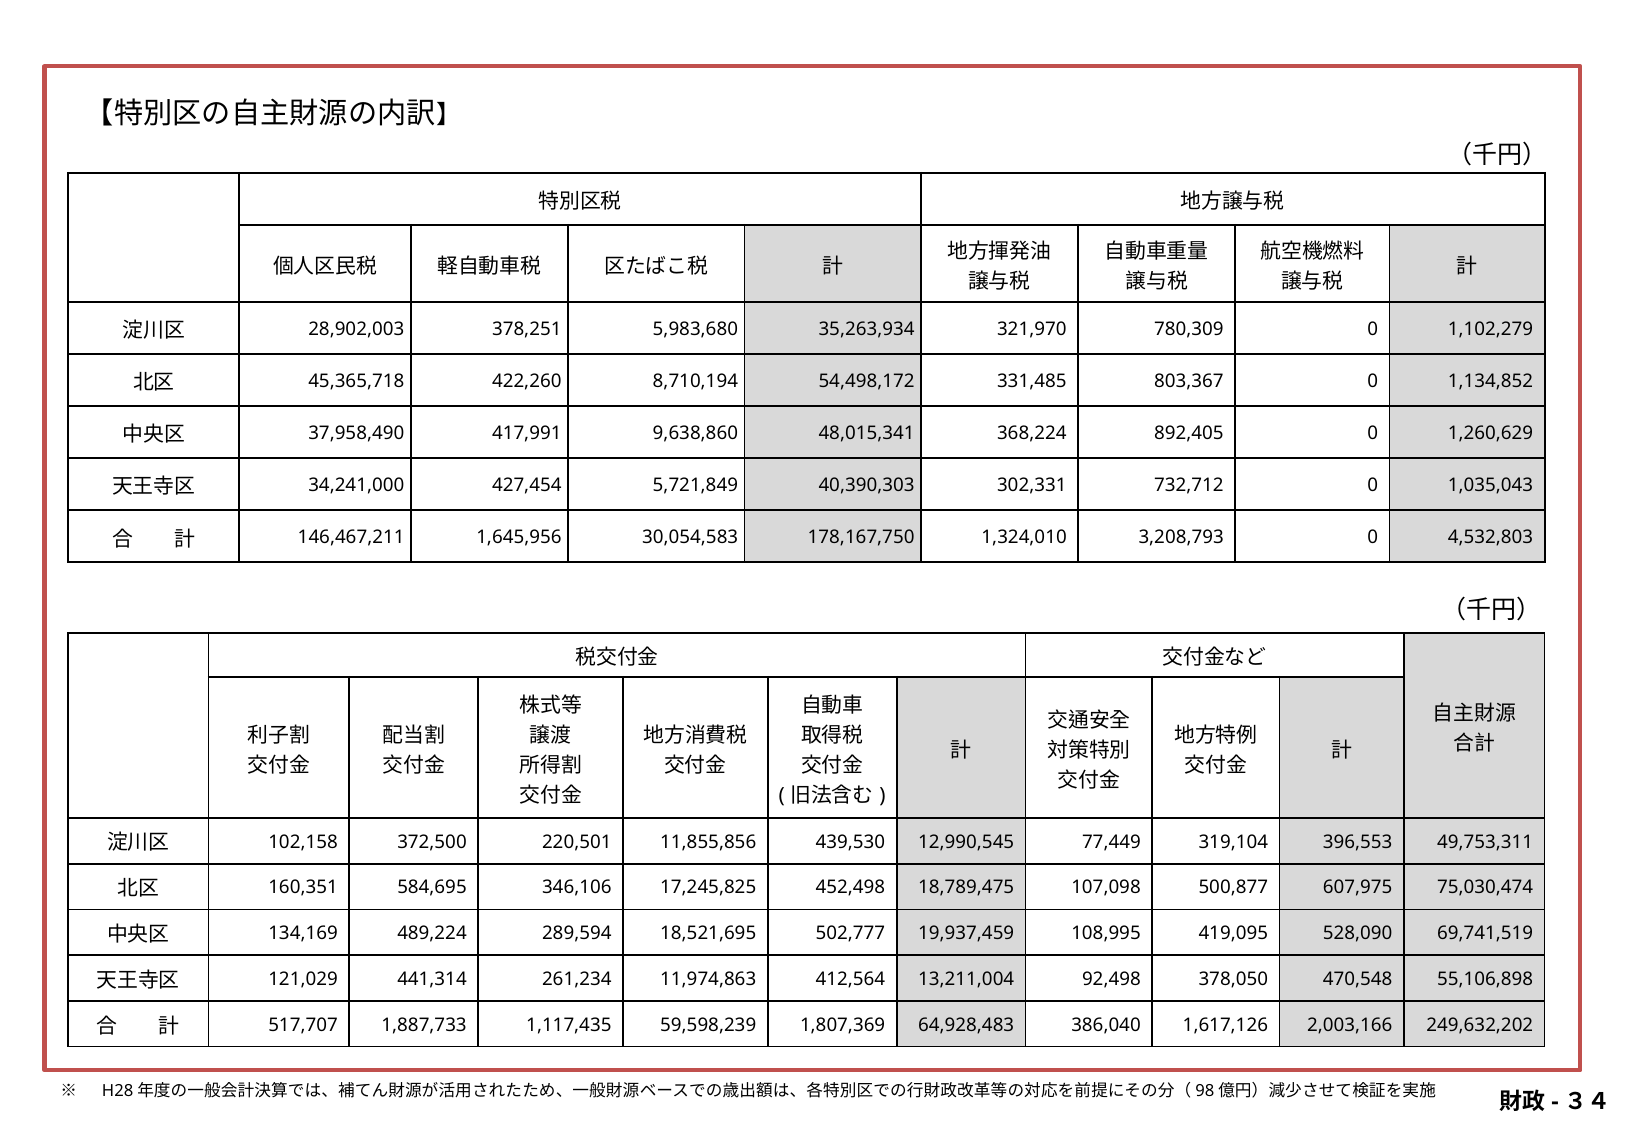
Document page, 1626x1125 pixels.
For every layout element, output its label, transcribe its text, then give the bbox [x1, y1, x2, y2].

table_cell 319,104 [1153, 819, 1279, 863]
table_cell 17,245,825 [624, 865, 767, 909]
table_cell 261,234 [479, 956, 622, 1000]
table_cell 780,309 [1079, 303, 1234, 353]
table_cell 28,902,003 [240, 303, 410, 353]
table_cell 441,314 [350, 956, 477, 1000]
table_cell 178,167,750 [745, 511, 920, 561]
table_cell 2,003,166 [1280, 1002, 1403, 1046]
table_cell 軽自動車税 [412, 226, 567, 301]
table_cell 利子割 交付金 [209, 678, 348, 817]
table_cell 1,324,010 [922, 511, 1077, 561]
table_cell 249,632,202 [1405, 1002, 1544, 1046]
table_cell 個人区民税 [240, 226, 410, 301]
table_cell 489,224 [350, 910, 477, 954]
table_cell 区たばこ税 [569, 226, 744, 301]
table_cell 500,877 [1153, 865, 1279, 909]
table_cell 160,351 [209, 865, 348, 909]
table_cell 220,501 [479, 819, 622, 863]
table_cell 584,695 [350, 865, 477, 909]
table_cell 合 計 [69, 1002, 208, 1046]
table_cell 102,158 [209, 819, 348, 863]
table_cell 419,095 [1153, 910, 1279, 954]
table_cell 中央区 [69, 910, 208, 954]
table_cell 64,928,483 [898, 1002, 1025, 1046]
table_cell 386,040 [1026, 1002, 1151, 1046]
table_cell 地方揮発油 譲与税 [922, 226, 1077, 301]
text_box 【特別区の自主財源の内訳】 [70, 86, 698, 137]
table_cell 1,117,435 [479, 1002, 622, 1046]
table_cell 55,106,898 [1405, 956, 1544, 1000]
table_cell 517,707 [209, 1002, 348, 1046]
table_cell 自動車重量 譲与税 [1079, 226, 1234, 301]
table_cell 289,594 [479, 910, 622, 954]
table_cell 0 [1236, 407, 1389, 457]
table_cell 0 [1236, 459, 1389, 509]
table_cell 18,521,695 [624, 910, 767, 954]
table_cell 中央区 [69, 407, 238, 457]
table_cell 470,548 [1280, 956, 1403, 1000]
title [0, 1, 1625, 70]
text_box （千円） [1426, 586, 1574, 631]
table_cell 1,035,043 [1390, 459, 1544, 509]
table_cell 計 [1280, 678, 1403, 817]
table_cell 37,958,490 [240, 407, 410, 457]
table_cell 378,251 [412, 303, 567, 353]
table_cell 1,645,956 [412, 511, 567, 561]
table_cell 452,498 [769, 865, 896, 909]
table_cell 8,710,194 [569, 355, 744, 405]
text_box ※ H28年度の一般会計決算では、補てん財源が活用されたため、一般財源ベースでの歳出額は、各特別区での行財政改革等の対応を前提にその分（98億円）減少させて検証を実施 [45, 1072, 1569, 1108]
table_cell 0 [1236, 303, 1389, 353]
table_cell 528,090 [1280, 910, 1403, 954]
table_cell 航空機燃料 譲与税 [1236, 226, 1389, 301]
table_cell 34,241,000 [240, 459, 410, 509]
table_cell 108,995 [1026, 910, 1151, 954]
table_cell 1,102,279 [1390, 303, 1544, 353]
table_cell 732,712 [1079, 459, 1234, 509]
table_cell 0 [1236, 355, 1389, 405]
table_header 特別区税 [240, 174, 920, 224]
table_cell 372,500 [350, 819, 477, 863]
table_cell 75,030,474 [1405, 865, 1544, 909]
table_cell 3,208,793 [1079, 511, 1234, 561]
text_box 財政-３４ [1455, 1079, 1625, 1122]
table_cell 30,054,583 [569, 511, 744, 561]
table_cell 321,970 [922, 303, 1077, 353]
table_cell 77,449 [1026, 819, 1151, 863]
table_cell 146,467,211 [240, 511, 410, 561]
table_cell 417,991 [412, 407, 567, 457]
table_cell 803,367 [1079, 355, 1234, 405]
table_cell 1,887,733 [350, 1002, 477, 1046]
table_cell 134,169 [209, 910, 348, 954]
table_cell 計 [1390, 226, 1544, 301]
table_cell 5,721,849 [569, 459, 744, 509]
table_cell 892,405 [1079, 407, 1234, 457]
table_cell 48,015,341 [745, 407, 920, 457]
table_cell 331,485 [922, 355, 1077, 405]
table_cell 412,564 [769, 956, 896, 1000]
table_header [69, 634, 208, 817]
table_header 税交付金 [209, 634, 1025, 676]
table_header 交付金など [1026, 634, 1403, 676]
table_cell 40,390,303 [745, 459, 920, 509]
table_cell 69,741,519 [1405, 910, 1544, 954]
table_cell 計 [898, 678, 1025, 817]
table_cell 11,855,856 [624, 819, 767, 863]
table_cell 378,050 [1153, 956, 1279, 1000]
table_cell 合 計 [69, 511, 238, 561]
table_cell 11,974,863 [624, 956, 767, 1000]
table_cell 地方特例 交付金 [1153, 678, 1279, 817]
table_cell 422,260 [412, 355, 567, 405]
table_cell 自動車 取得税 交付金 (旧法含む) [769, 678, 896, 817]
table_cell 天王寺区 [69, 459, 238, 509]
table_cell 396,553 [1280, 819, 1403, 863]
table_header 自主財源 合計 [1405, 634, 1544, 817]
table_cell 439,530 [769, 819, 896, 863]
table_cell 502,777 [769, 910, 896, 954]
table_cell 計 [745, 226, 920, 301]
table_cell 92,498 [1026, 956, 1151, 1000]
table_cell 427,454 [412, 459, 567, 509]
table_header [69, 174, 238, 301]
table_cell 4,532,803 [1390, 511, 1544, 561]
table_cell 交通安全 対策特別 交付金 [1026, 678, 1151, 817]
table_cell 1,807,369 [769, 1002, 896, 1046]
table_cell 346,106 [479, 865, 622, 909]
table_cell 607,975 [1280, 865, 1403, 909]
table_cell 北区 [69, 865, 208, 909]
table_cell 107,098 [1026, 865, 1151, 909]
table_cell 54,498,172 [745, 355, 920, 405]
table_cell 45,365,718 [240, 355, 410, 405]
text_box （千円） [1433, 130, 1581, 176]
table_cell 淀川区 [69, 303, 238, 353]
table_cell 株式等 譲渡 所得割 交付金 [479, 678, 622, 817]
table_cell 302,331 [922, 459, 1077, 509]
table_cell 19,937,459 [898, 910, 1025, 954]
table_cell 9,638,860 [569, 407, 744, 457]
table_cell 1,617,126 [1153, 1002, 1279, 1046]
table_cell 1,134,852 [1390, 355, 1544, 405]
table_cell 12,990,545 [898, 819, 1025, 863]
table_header 地方譲与税 [922, 174, 1544, 224]
table_cell 59,598,239 [624, 1002, 767, 1046]
table_cell 0 [1236, 511, 1389, 561]
table_cell 368,224 [922, 407, 1077, 457]
table_cell 北区 [69, 355, 238, 405]
table_cell 淀川区 [69, 819, 208, 863]
table_cell 121,029 [209, 956, 348, 1000]
table_cell 天王寺区 [69, 956, 208, 1000]
table_cell 35,263,934 [745, 303, 920, 353]
text_box [42, 70, 1582, 1072]
table_cell 49,753,311 [1405, 819, 1544, 863]
table_cell 地方消費税 交付金 [624, 678, 767, 817]
table_cell 5,983,680 [569, 303, 744, 353]
table_cell 1,260,629 [1390, 407, 1544, 457]
table_cell 13,211,004 [898, 956, 1025, 1000]
table_cell 配当割 交付金 [350, 678, 477, 817]
table_cell 18,789,475 [898, 865, 1025, 909]
